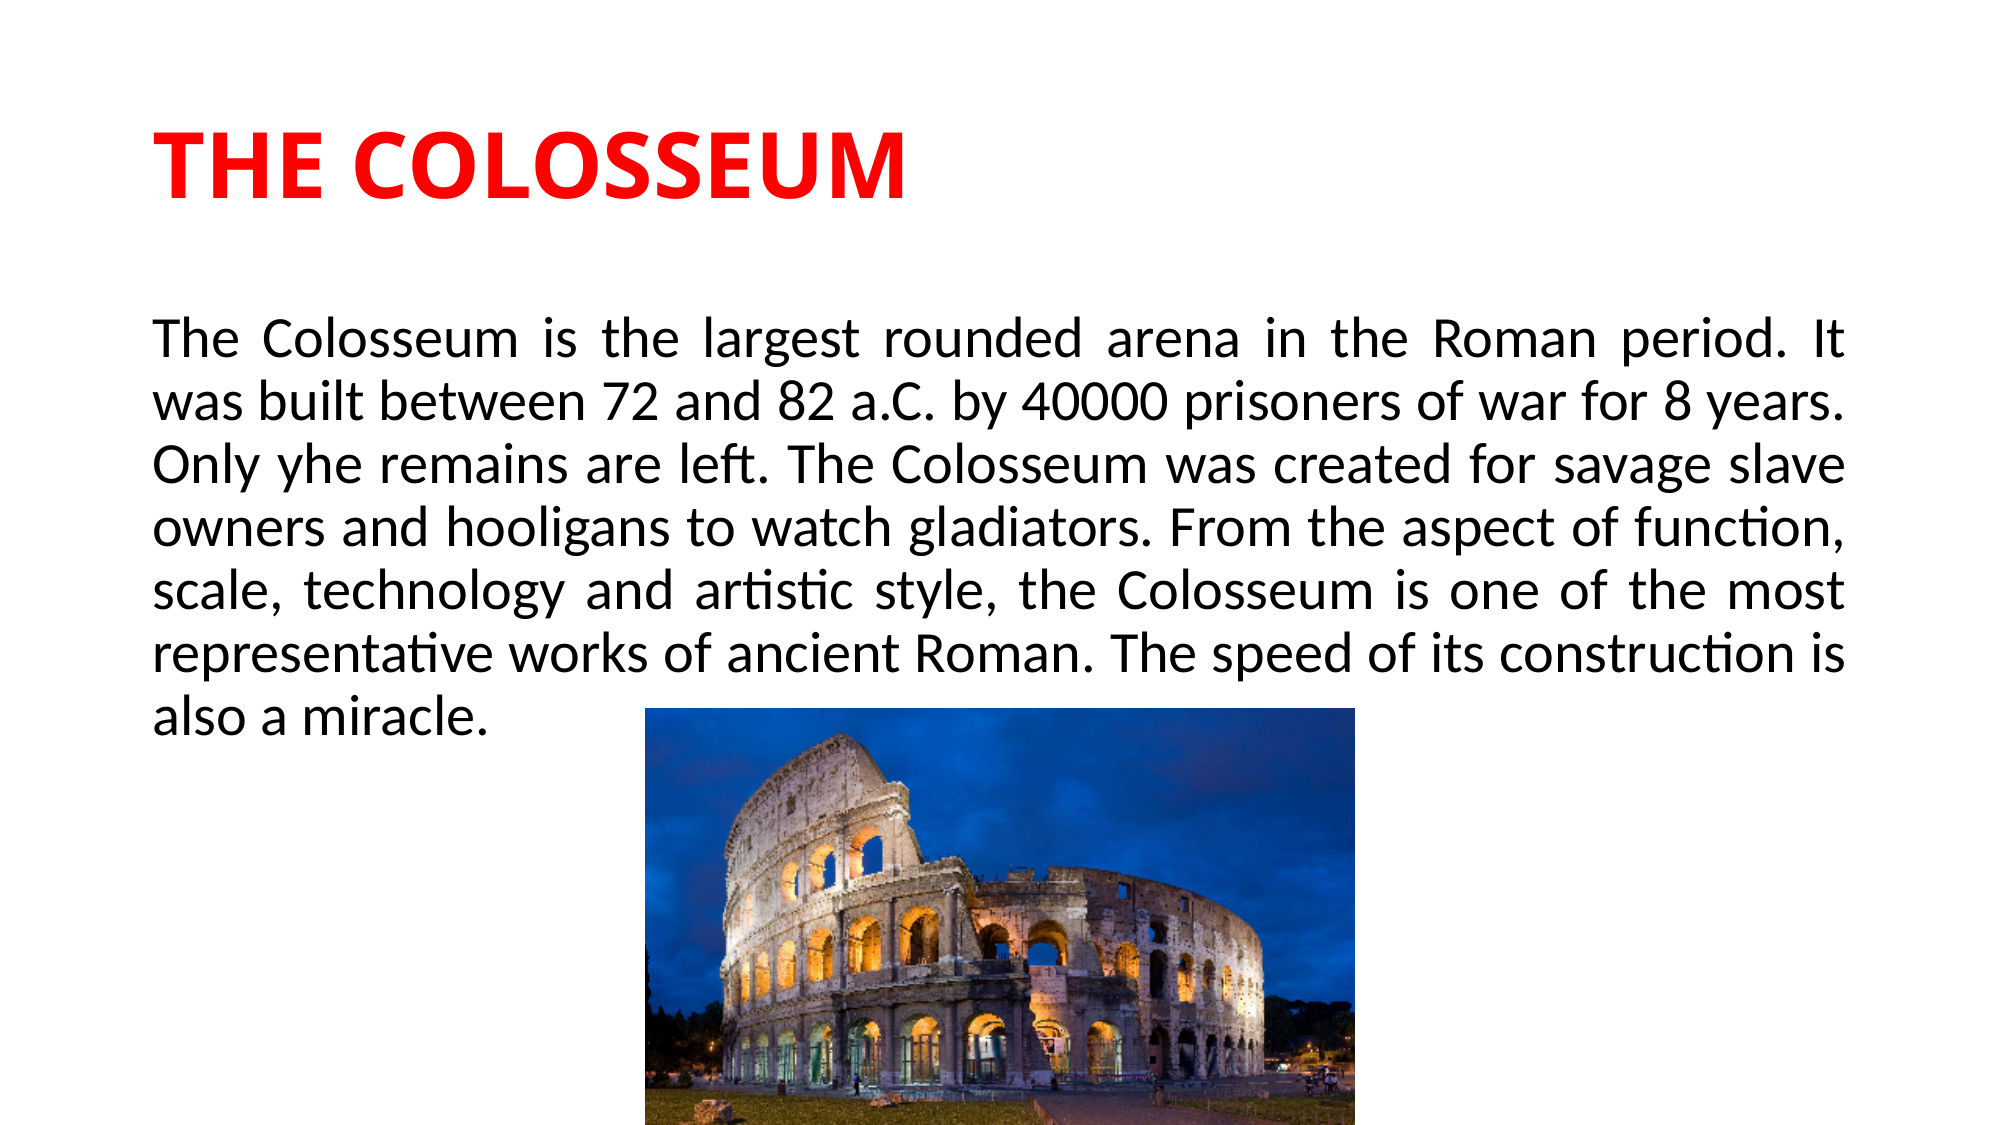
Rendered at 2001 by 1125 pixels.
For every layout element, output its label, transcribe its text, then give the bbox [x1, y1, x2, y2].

title THE COLOSSEUM [137, 59, 1863, 278]
list The Colosseum is the largest rounded arena in the Roman period. It was built between 72 and 82 a.C. by 40000 prisoners of war for 8 years. Only yhe remains are left. The Colosseum was created for savage slave owners and hooligans to watch gladiators. From the aspect of function, scale, technology and artistic style, the Colosseum is one of the most representative works of ancient Roman. The speed of its construction is also a miracle. [137, 299, 1863, 1014]
picture [645, 708, 1355, 1125]
